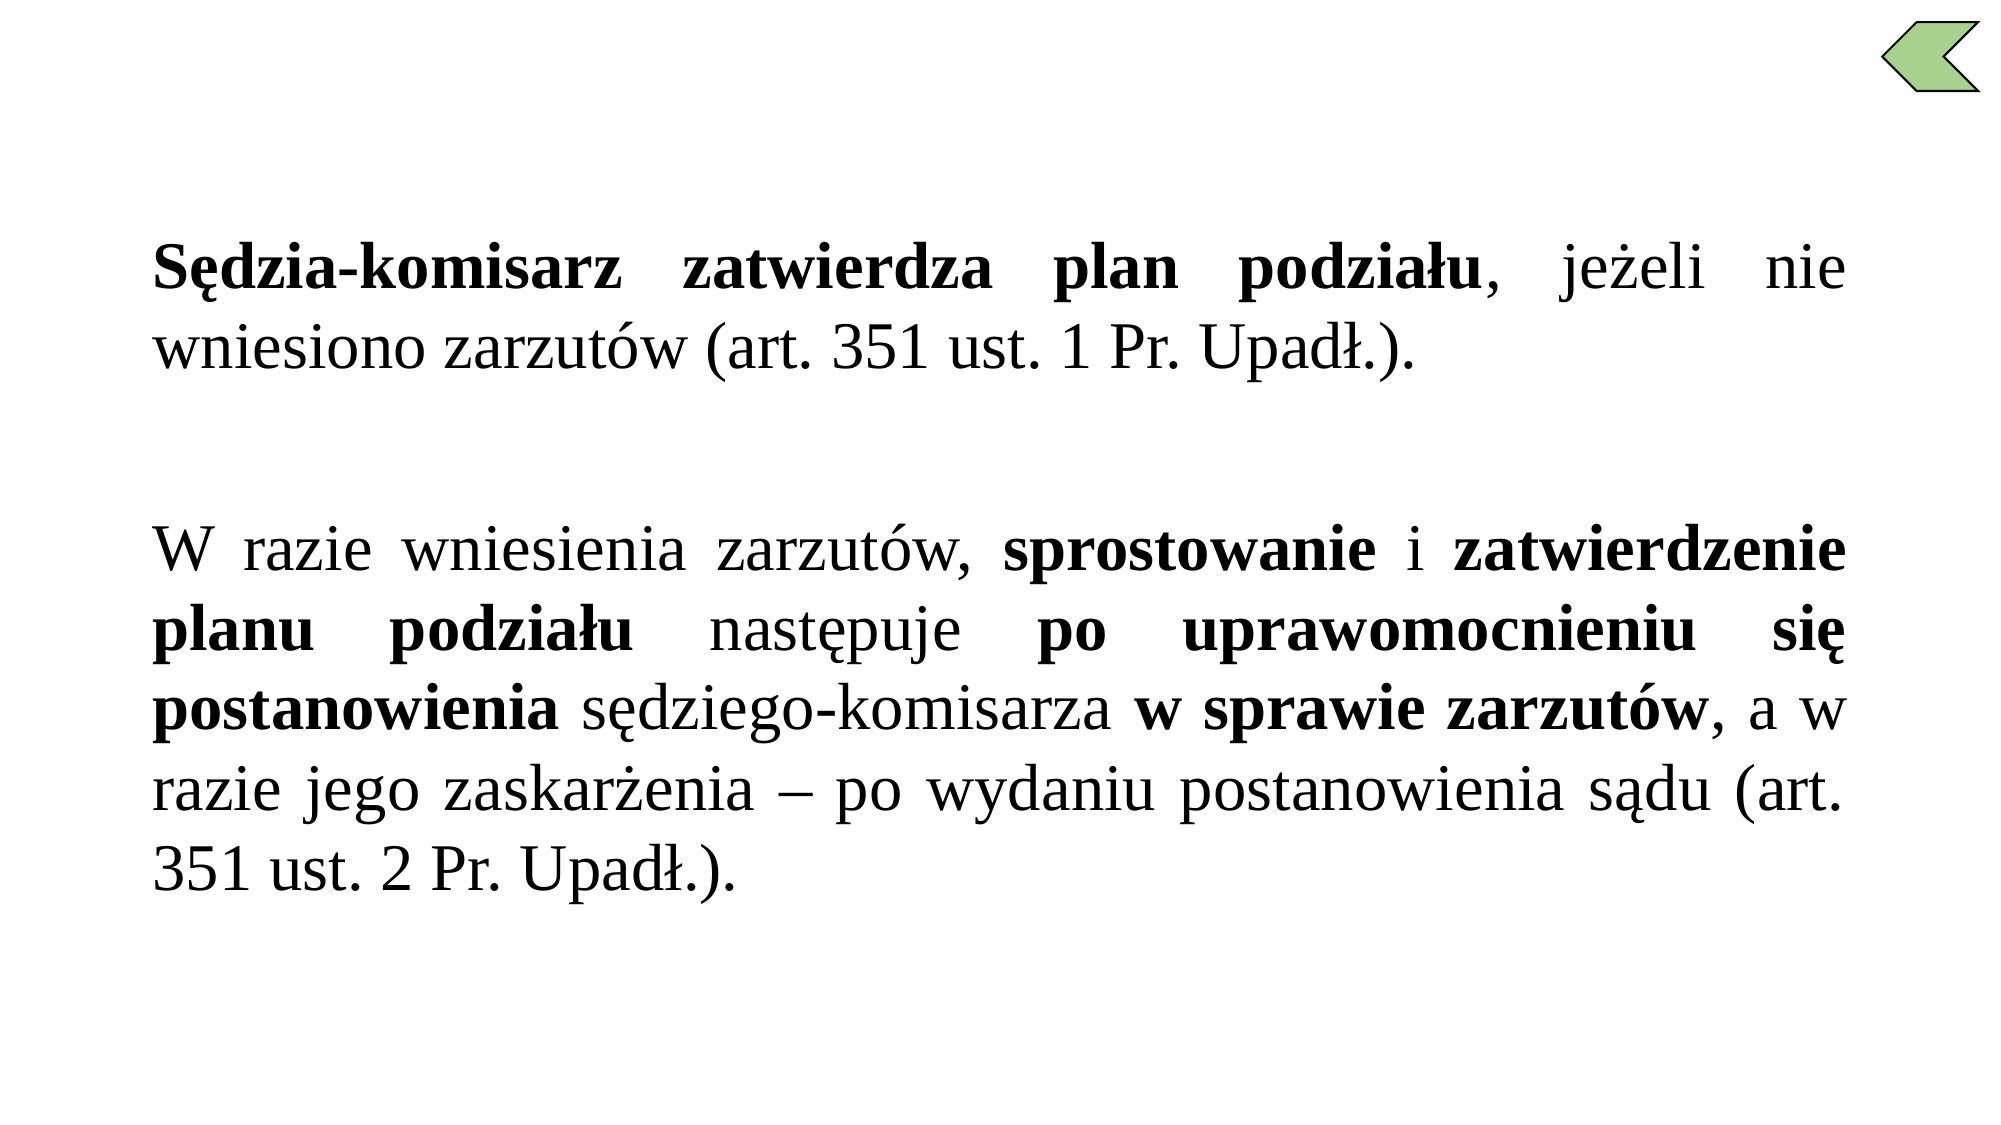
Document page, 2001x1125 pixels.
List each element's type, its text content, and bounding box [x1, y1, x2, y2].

list Sędzia-komisarz zatwierdza plan podziału, jeżeli nie wniesiono zarzutów (art. 351 ust. 1 Pr. Upadł.). W razie wniesienia zarzutów, sprostowanie i zatwierdzenie planu podziału następuje po uprawomocnieniu się postanowienia sędziego-komisarza w sprawie zarzutów, a w razie jego zaskarżenia – po wydaniu postanowienia sądu (art. 351 ust. 2 Pr. Upadł.). [137, 109, 1863, 1015]
text_box [1880, 21, 1981, 93]
